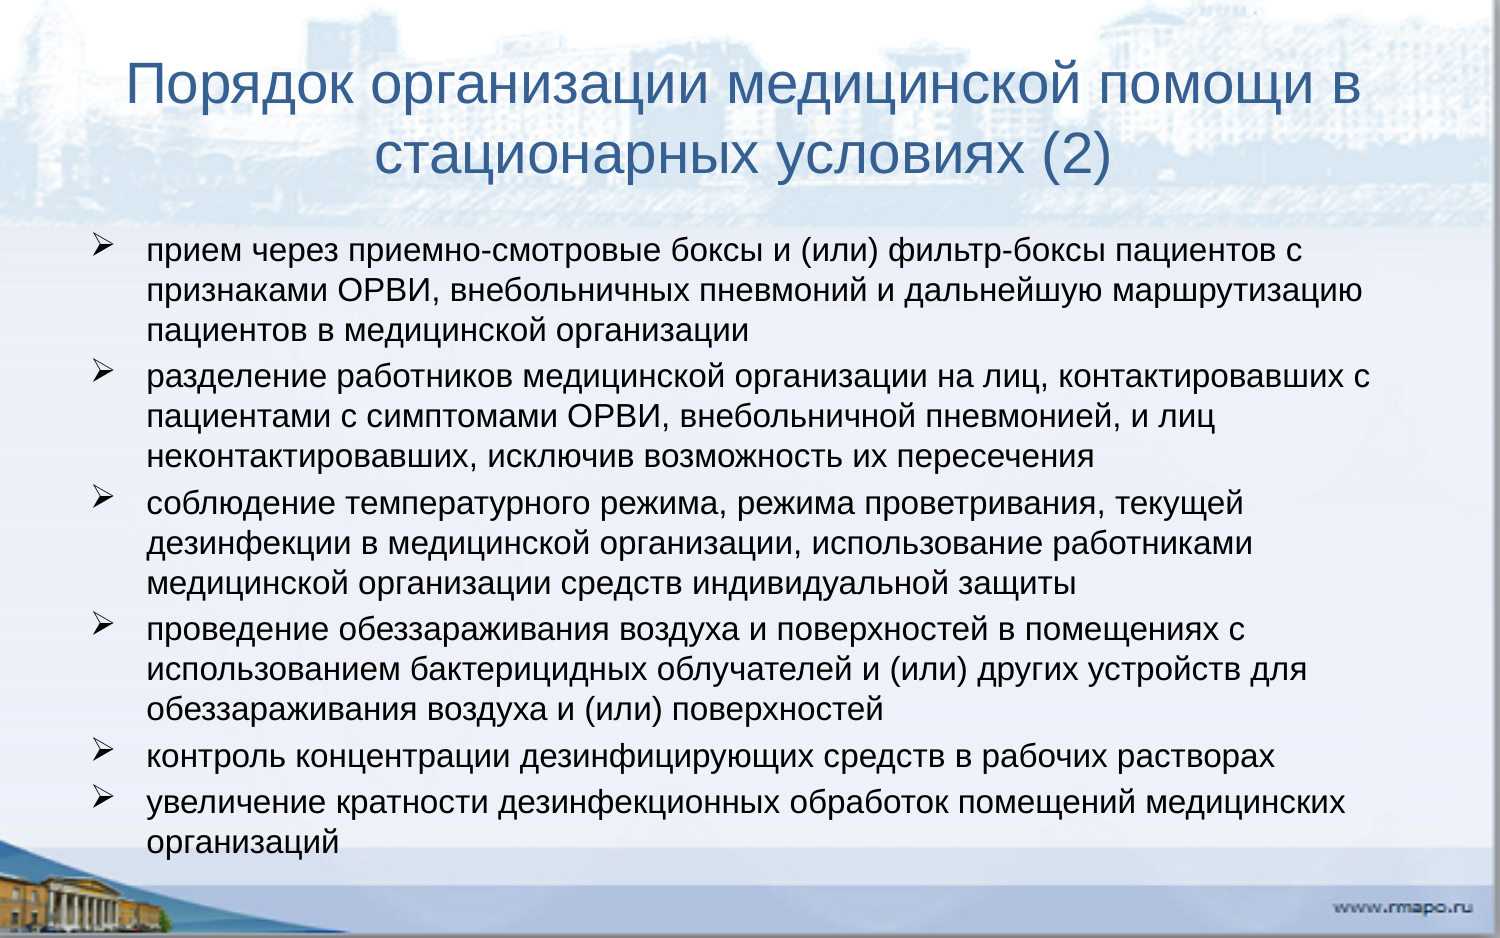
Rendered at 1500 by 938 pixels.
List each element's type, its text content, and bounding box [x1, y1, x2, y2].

list прием через приемно-смотровые боксы и (или) фильтр-боксы пациентов с признаками ОРВИ, внебольничных пневмоний и дальнейшую маршрутизацию пациентов в медицинской организации разделение работников медицинской организации на лиц, контактировавших с пациентами с симптомами ОРВИ, внебольничной пневмонией, и лиц неконтактировавших, исключив возможность их пересечения соблюдение температурного режима, режима проветривания, текущей дезинфекции в медицинской организации, использование работниками медицинской организации средств индивидуальной защиты проведение обеззараживания воздуха и поверхностей в помещениях с использованием бактерицидных облучателей и (или) других устройств для обеззараживания воздуха и (или) поверхностей контроль концентрации дезинфицирующих средств в рабочих растворах увеличение кратности дезинфекционных обработок помещений медицинских организаций [75, 220, 1425, 861]
picture [0, 0, 1500, 938]
title Порядок организации медицинской помощи в стационарных условиях (2) [29, 37, 1459, 194]
